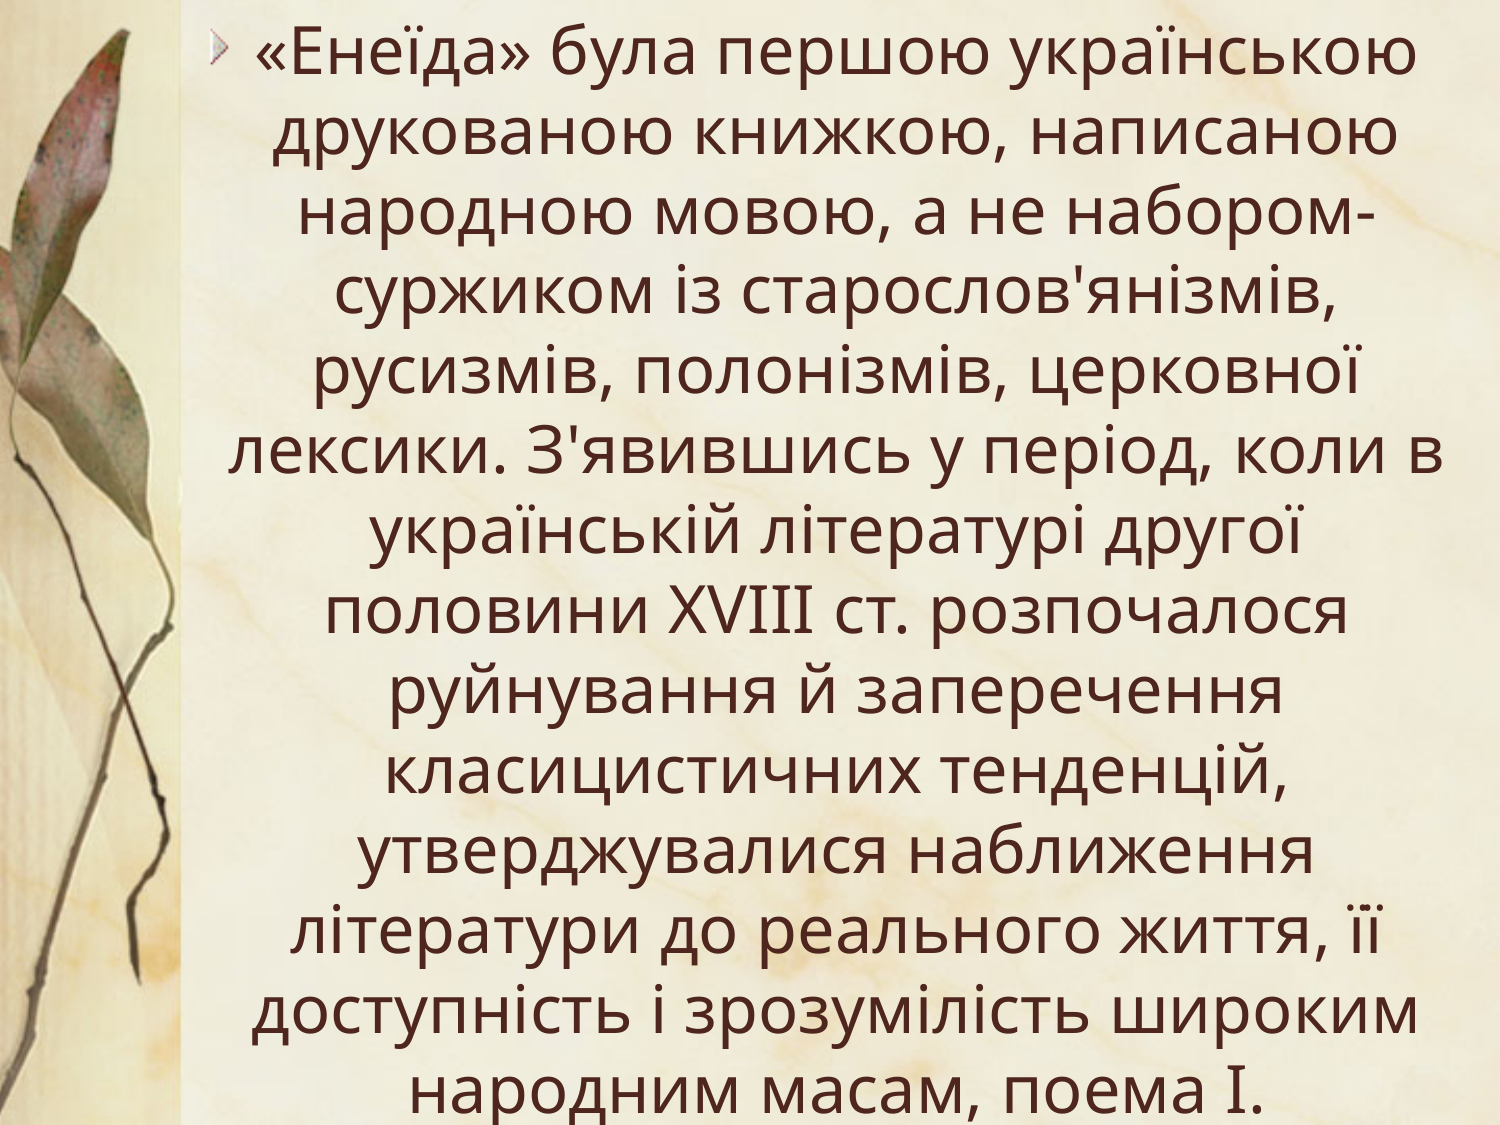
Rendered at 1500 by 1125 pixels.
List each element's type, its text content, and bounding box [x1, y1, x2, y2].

picture [0, 0, 1500, 1125]
picture [198, 24, 245, 71]
list «Енеїда» була першою українською друкованою книжкою, написаною народною мовою, а не набором-суржиком із старослов'янізмів, русизмів, полонізмів, церковної лексики. З'явившись у період, коли в українській літературі другої половини XVIII ст. розпочалося руйнування й заперечення класицистичних тенденцій, утверджувалися наближення літератури до реального життя, її доступність і зрозумілість широким народним масам, поема І. Котляревського гідно продовжила процес уведення в художній твір простої людини, піднесення народної мови на рівень літературної. [135, 0, 1483, 743]
